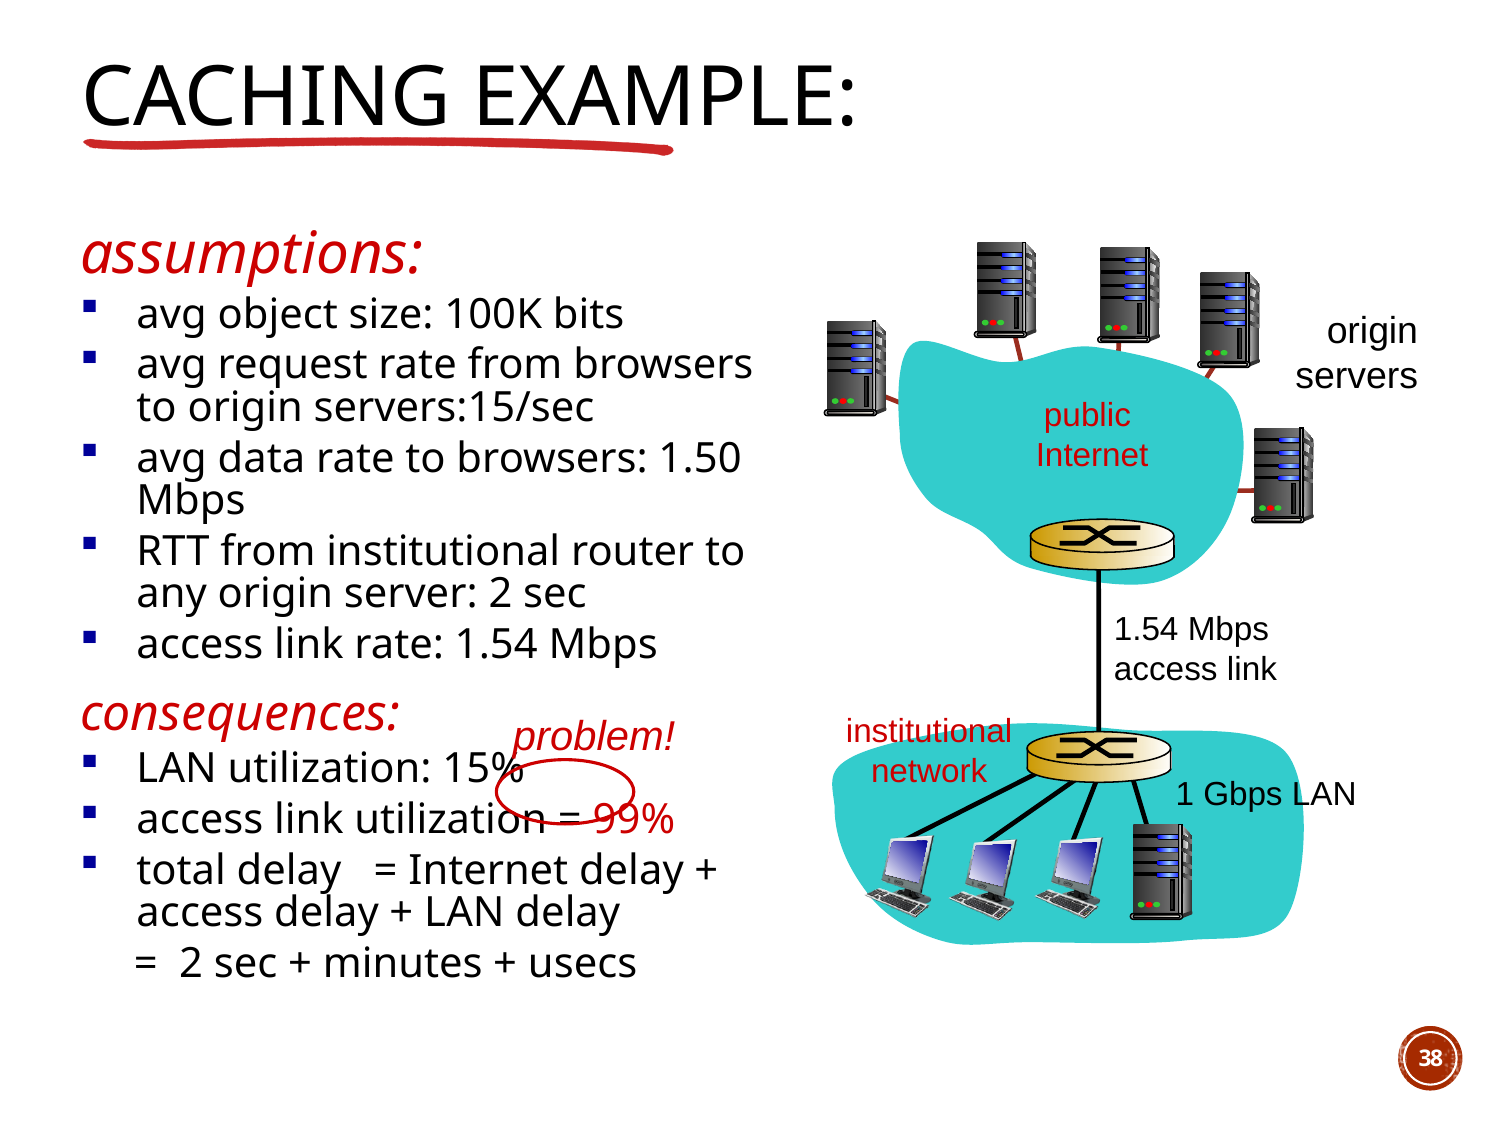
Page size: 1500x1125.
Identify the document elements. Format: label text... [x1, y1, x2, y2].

picture [80, 132, 680, 161]
text_box public Internet [1011, 386, 1164, 481]
picture [848, 831, 936, 927]
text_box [1100, 250, 1158, 340]
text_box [852, 835, 933, 921]
text_box institutional network [830, 702, 1028, 797]
text_box 1.54 Mbps access link [1099, 599, 1294, 695]
text_box problem! [498, 701, 803, 767]
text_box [935, 838, 1017, 925]
text_box [1028, 723, 1098, 732]
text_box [1029, 734, 1170, 780]
text_box [833, 782, 1304, 945]
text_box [1032, 521, 1173, 568]
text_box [1200, 275, 1258, 365]
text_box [1021, 836, 1103, 923]
text_box origin servers [1280, 299, 1433, 404]
text_box [1099, 727, 1294, 764]
slide_number 38 [1391, 1028, 1471, 1089]
text_box [898, 340, 1244, 585]
title Caching example: [66, 44, 1342, 154]
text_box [826, 323, 884, 414]
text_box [1133, 827, 1190, 917]
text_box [976, 245, 1034, 335]
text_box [1254, 430, 1312, 521]
text_box assumptions: avg object size: 100K bits avg request rate from browsers to origin servers:15/sec avg data rate to browsers: 1.50 Mbps RTT from institutional router to any origin server: 2 sec access link rate: 1.54 Mbps consequences: LAN utilization: 15% access link utilization = 99% total delay = Internet delay + access delay + LAN delay = 2 sec + minutes + usecs [65, 218, 783, 1068]
text_box 1 Gbps LAN [1160, 764, 1372, 820]
text_box [496, 767, 634, 824]
